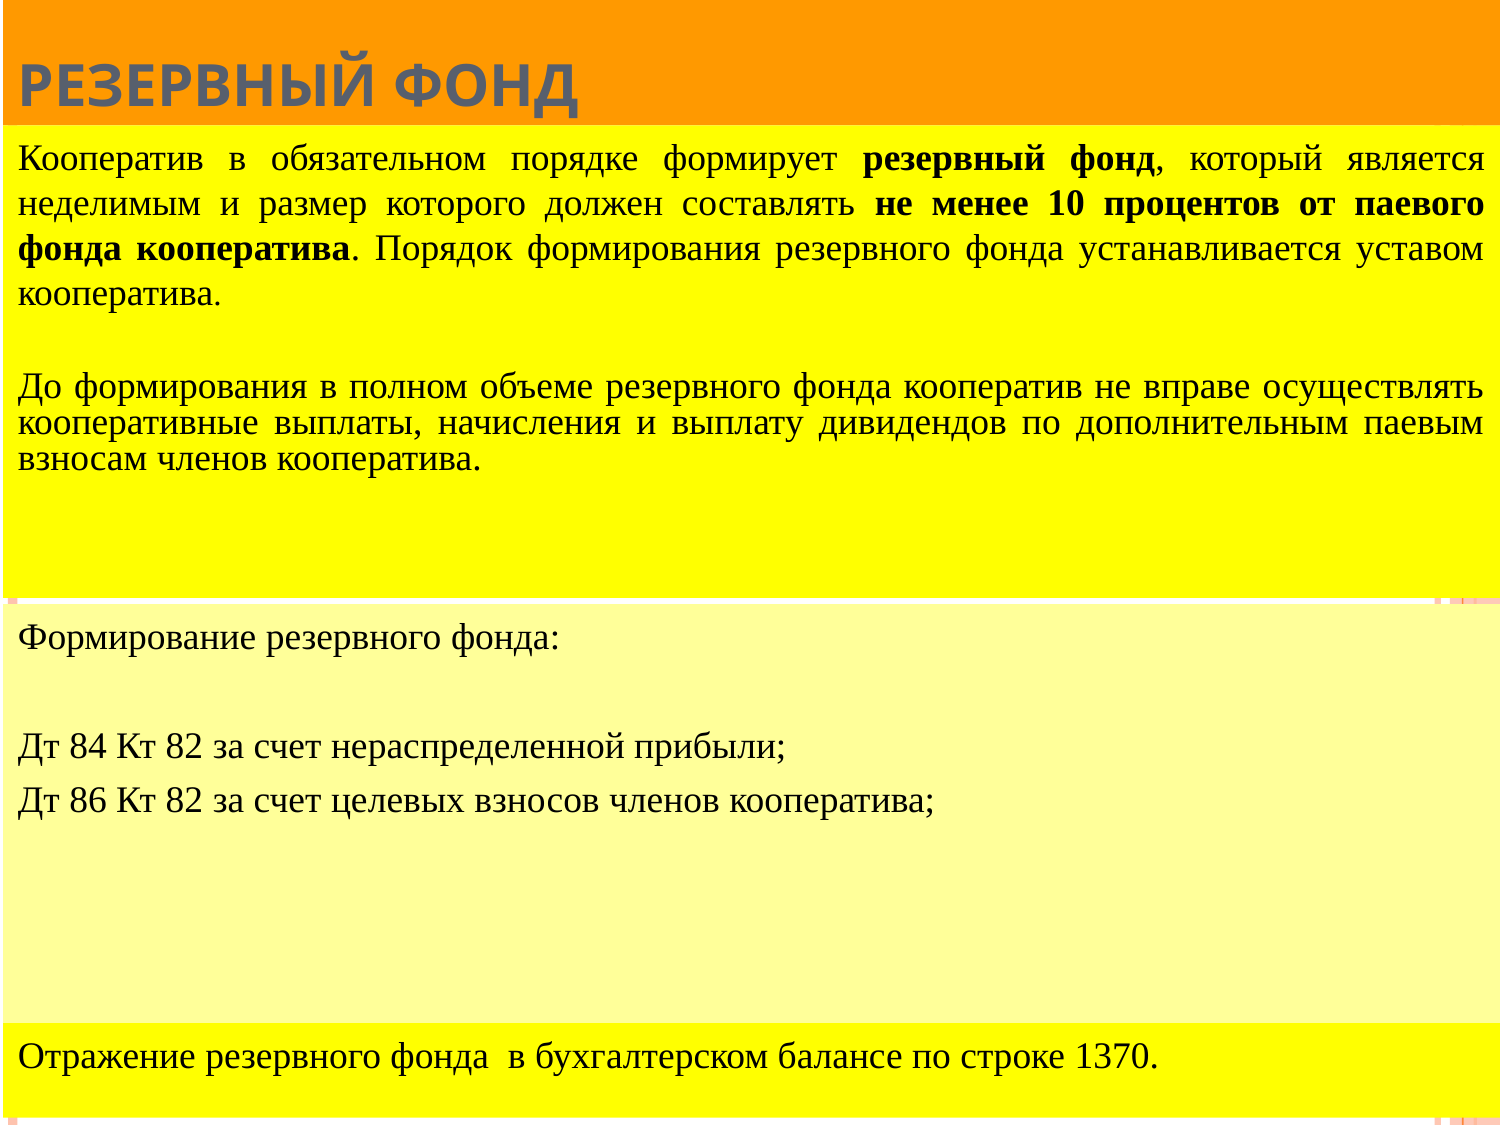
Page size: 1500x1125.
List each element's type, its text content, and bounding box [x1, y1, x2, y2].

text_box Отражение резервного фонда в бухгалтерском балансе по строке 1370. [3, 1023, 1500, 1118]
text_box Формирование резервного фонда: Дт 84 Кт 82 за счет нераспределенной прибыли; Дт 86 Кт 82 за счет целевых взносов членов кооператива; [3, 604, 1500, 1023]
text_box Кооператив в обязательном порядке формирует резервный фонд, который является неделимым и размер которого должен составлять не менее 10 процентов от паевого фонда кооператива. Порядок формирования резервного фонда устанавливается уставом кооператива. До формирования в полном объеме резервного фонда кооператив не вправе осуществлять кооперативные выплаты, начисления и выплату дивидендов по дополнительным паевым взносам членов кооператива. [3, 125, 1500, 598]
text_box РЕЗЕРВНЫЙ ФОНД [3, 0, 1500, 125]
